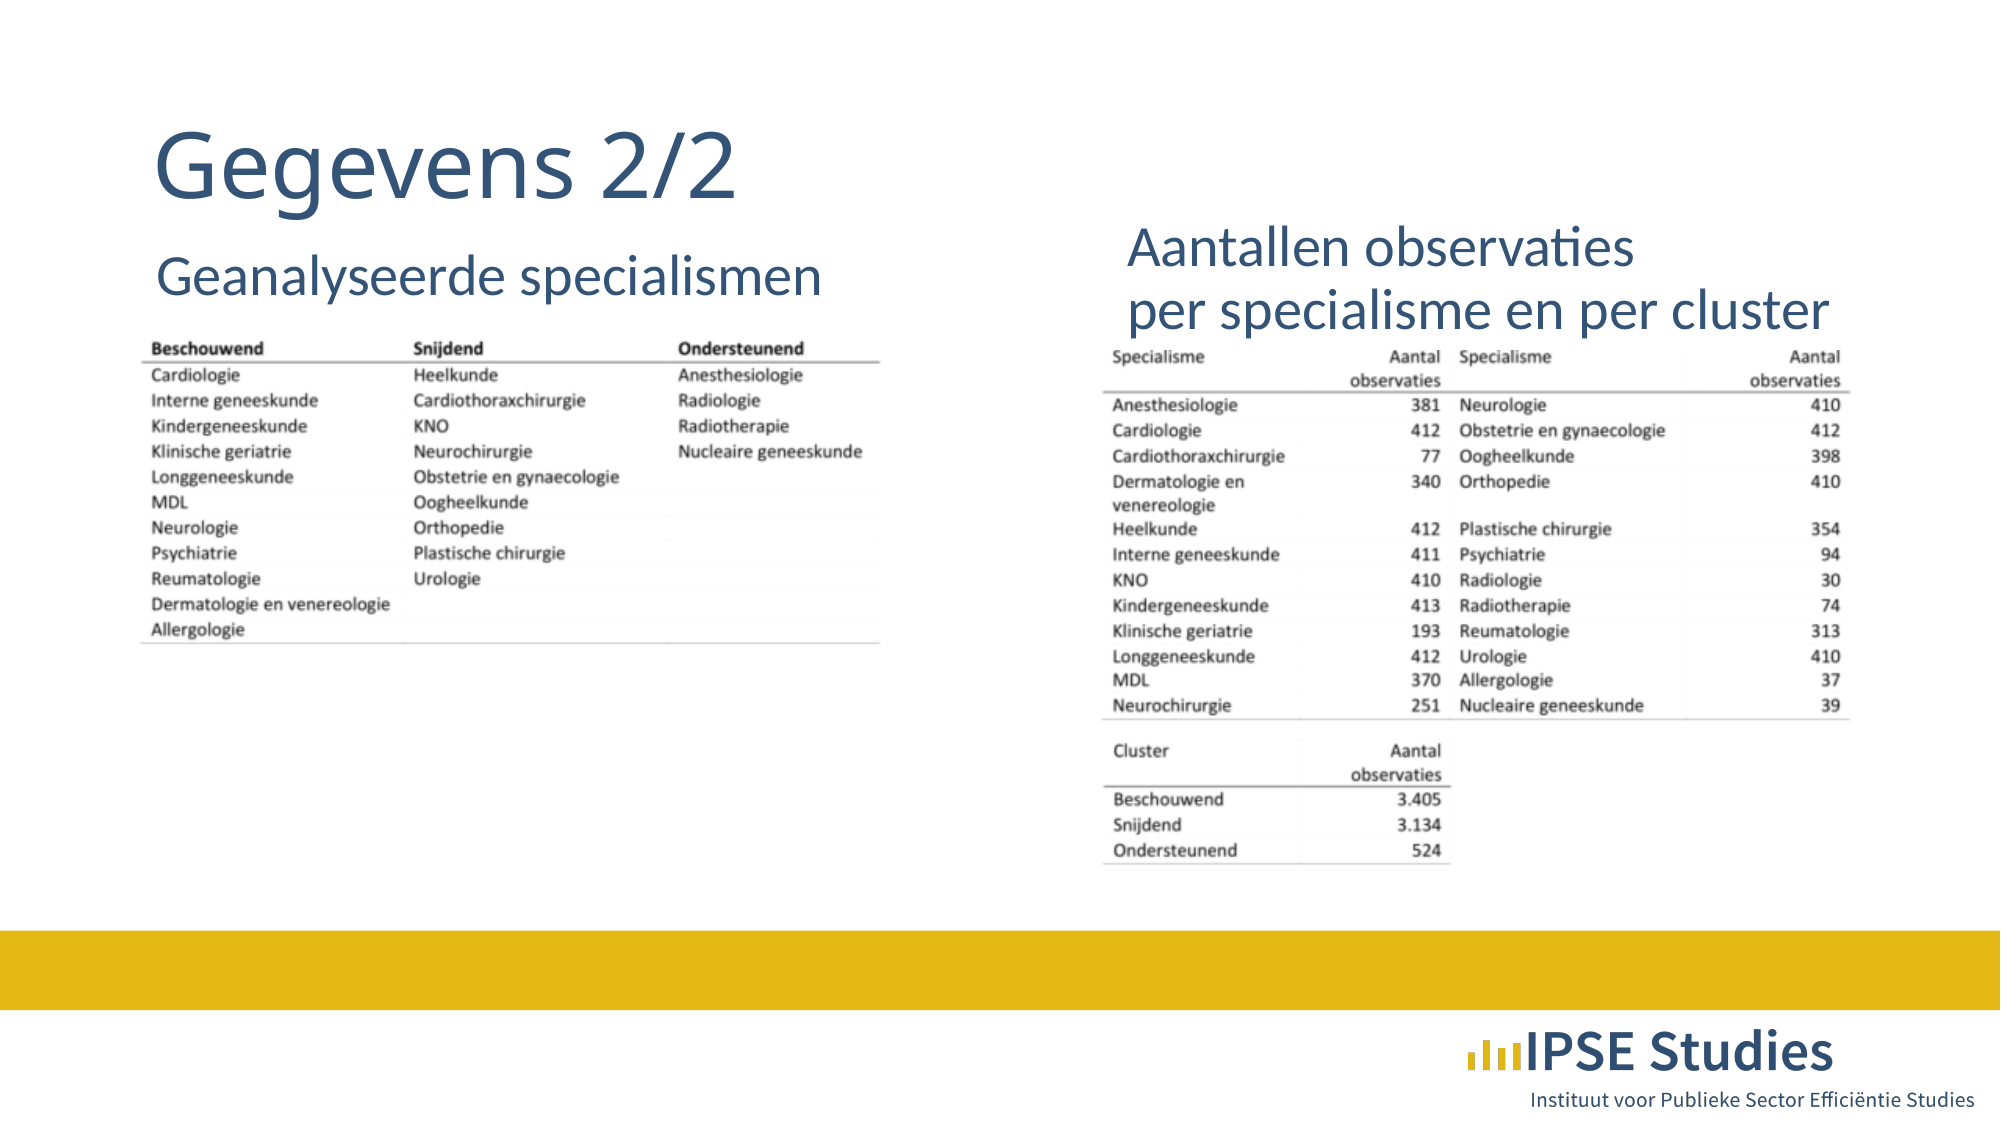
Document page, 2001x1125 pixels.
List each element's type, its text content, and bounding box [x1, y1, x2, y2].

picture [129, 331, 903, 671]
picture [1467, 1029, 1975, 1107]
picture [1088, 350, 1871, 887]
title Gegevens 2/2 [137, 59, 1863, 278]
text_box Aantallen observaties per specialisme en per cluster [1112, 208, 1846, 350]
text_box Geanalyseerde specialismen [141, 237, 839, 316]
